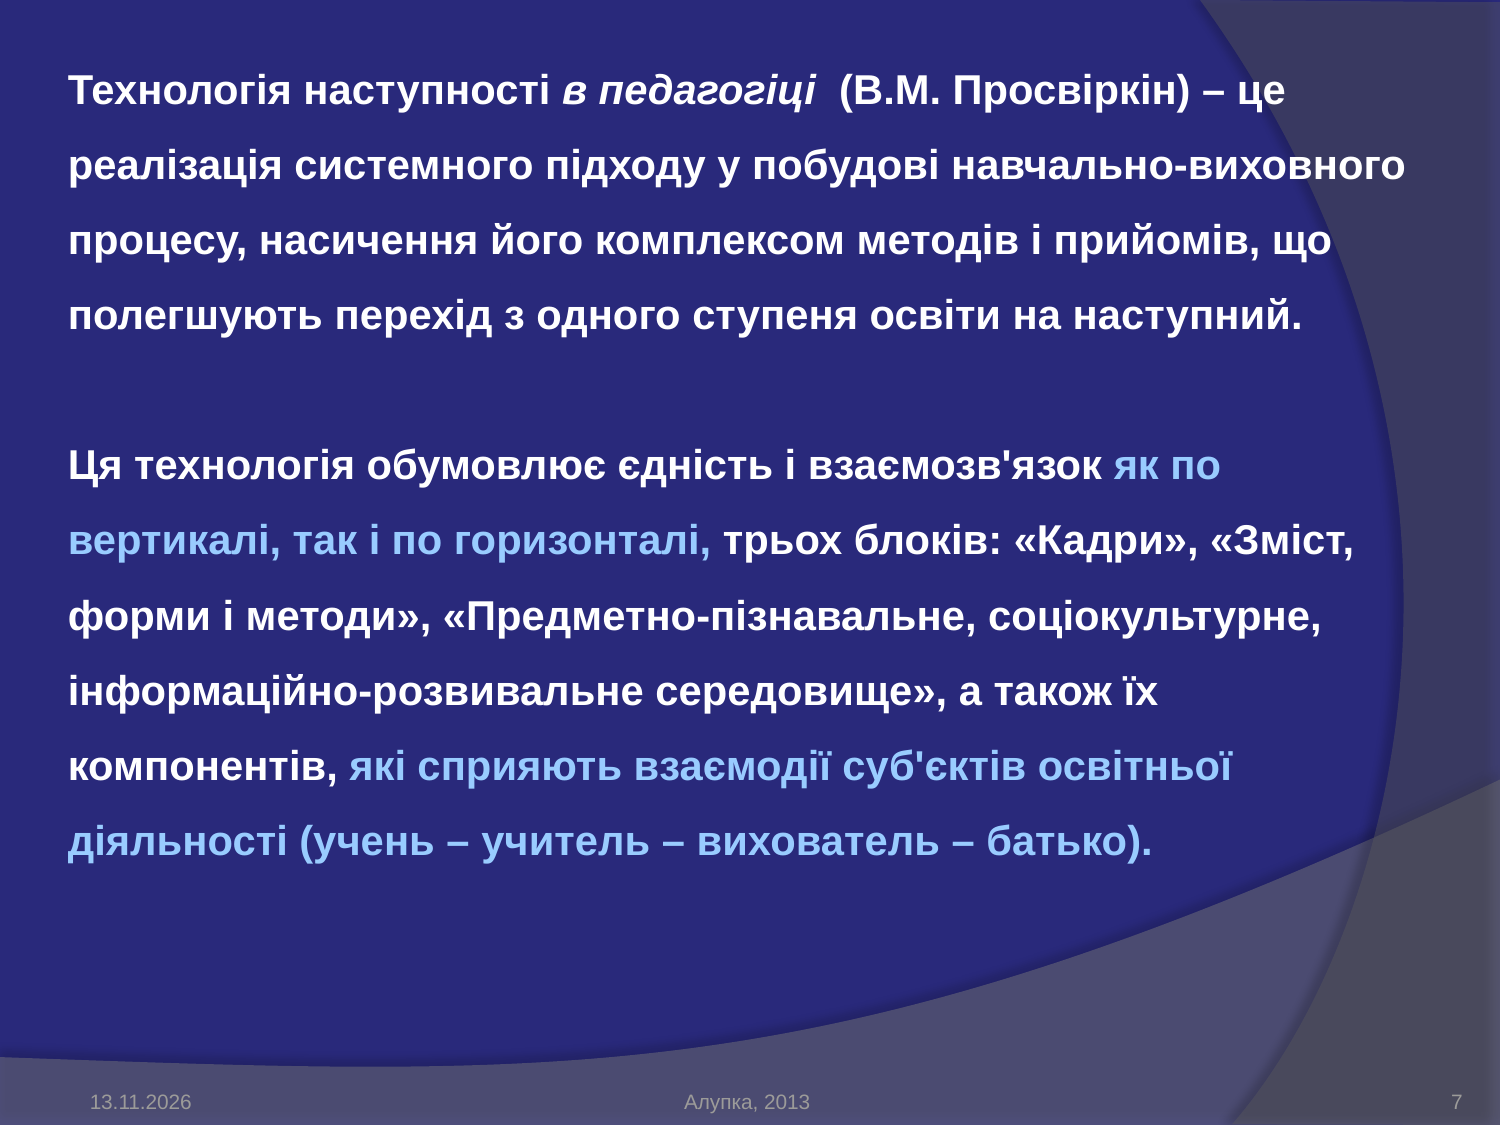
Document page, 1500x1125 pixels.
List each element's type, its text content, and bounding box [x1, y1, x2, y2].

slide_number 7 [1337, 1053, 1463, 1114]
footer Алупка, 2013 [512, 1053, 988, 1114]
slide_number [75, 1053, 425, 1114]
text_box Технологія наступності в педагогіці (В.М. Просвіркін) – це реалізація системного підходу у побудові навчально-виховного процесу, насичення його комплексом методів і прийомів, що полегшують перехід з одного ступеня освіти на наступний. Ця технологія обумовлює єдність і взаємозв'язок як по вертикалі, так і по горизонталі, трьох блоків: «Кадри», «Зміст, форми і методи», «Предметно-пізнавальне, соціокультурне, інформаційно-розвивальне середовище», а також їх компонентів, які сприяють взаємодії суб'єктів освітньої діяльності (учень – учитель – вихователь – батько). [53, 30, 1436, 871]
